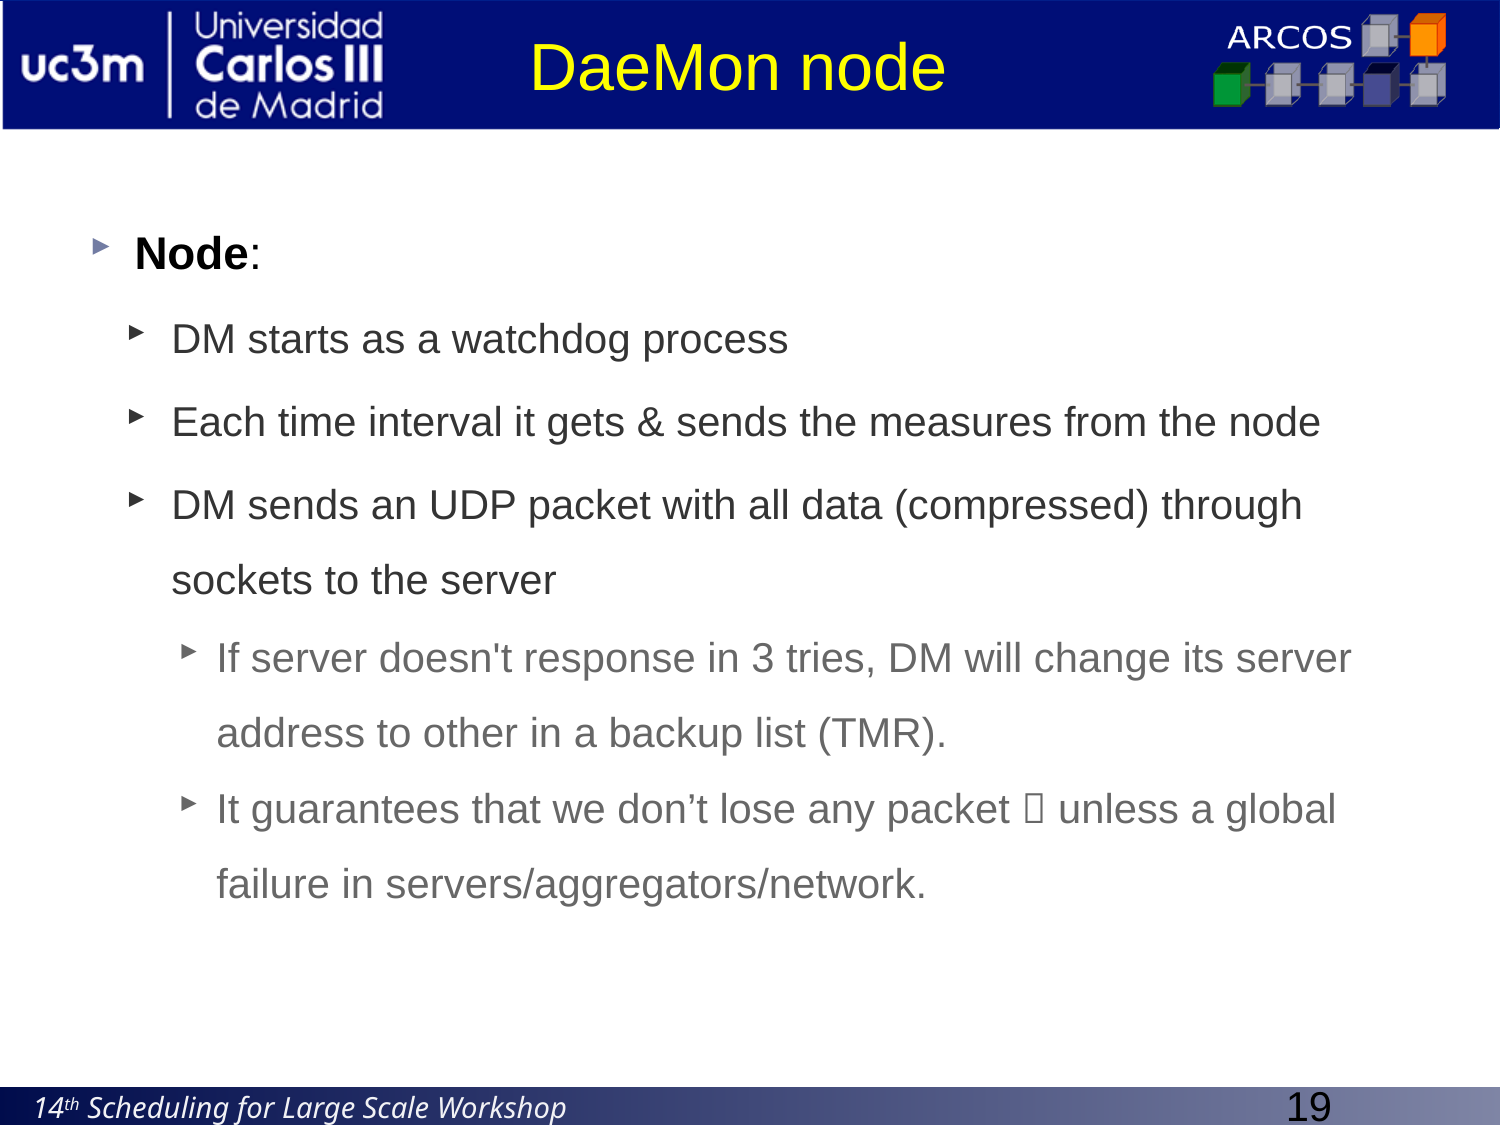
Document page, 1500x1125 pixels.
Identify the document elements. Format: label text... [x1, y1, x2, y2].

text_box 14th Scheduling for Large Scale Workshop [17, 1082, 870, 1125]
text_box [0, 0, 1499, 132]
list Node: DM starts as a watchdog process Each time interval it gets & sends the measures from the node DM sends an UDP packet with all data (compressed) through sockets to the server If server doesn't response in 3 tries, DM will change its server address to other in a backup list (TMR). It guarantees that we don’t lose any packet  unless a global failure in servers/aggregators/network. [75, 187, 1425, 1003]
